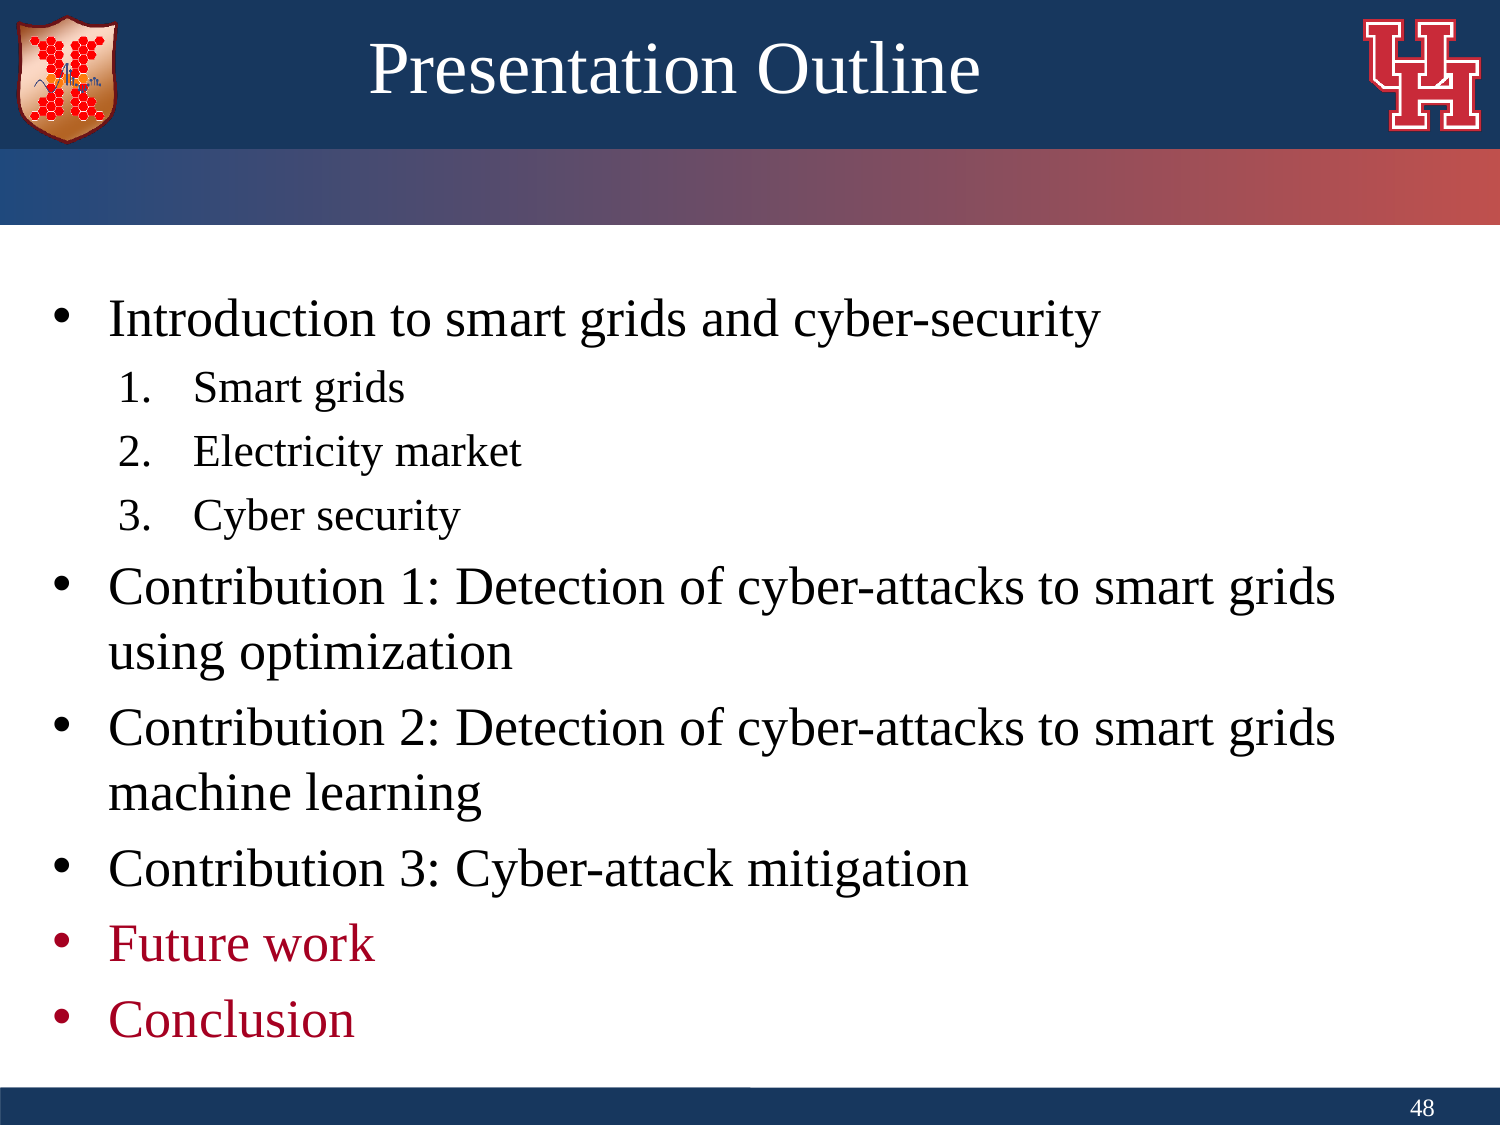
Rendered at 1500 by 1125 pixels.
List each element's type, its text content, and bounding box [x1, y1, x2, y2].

title Presentation Outline [312, 11, 1038, 124]
text_box Introduction to smart grids and cyber-security Smart grids Electricity market Cyber security Contribution 1: Detection of cyber-attacks to smart grids using optimization Contribution 2: Detection of cyber-attacks to smart grids machine learning Contribution 3: Cyber-attack mitigation Future work Conclusion [37, 275, 1475, 1050]
picture [1362, 18, 1482, 132]
picture [0, 12, 159, 151]
